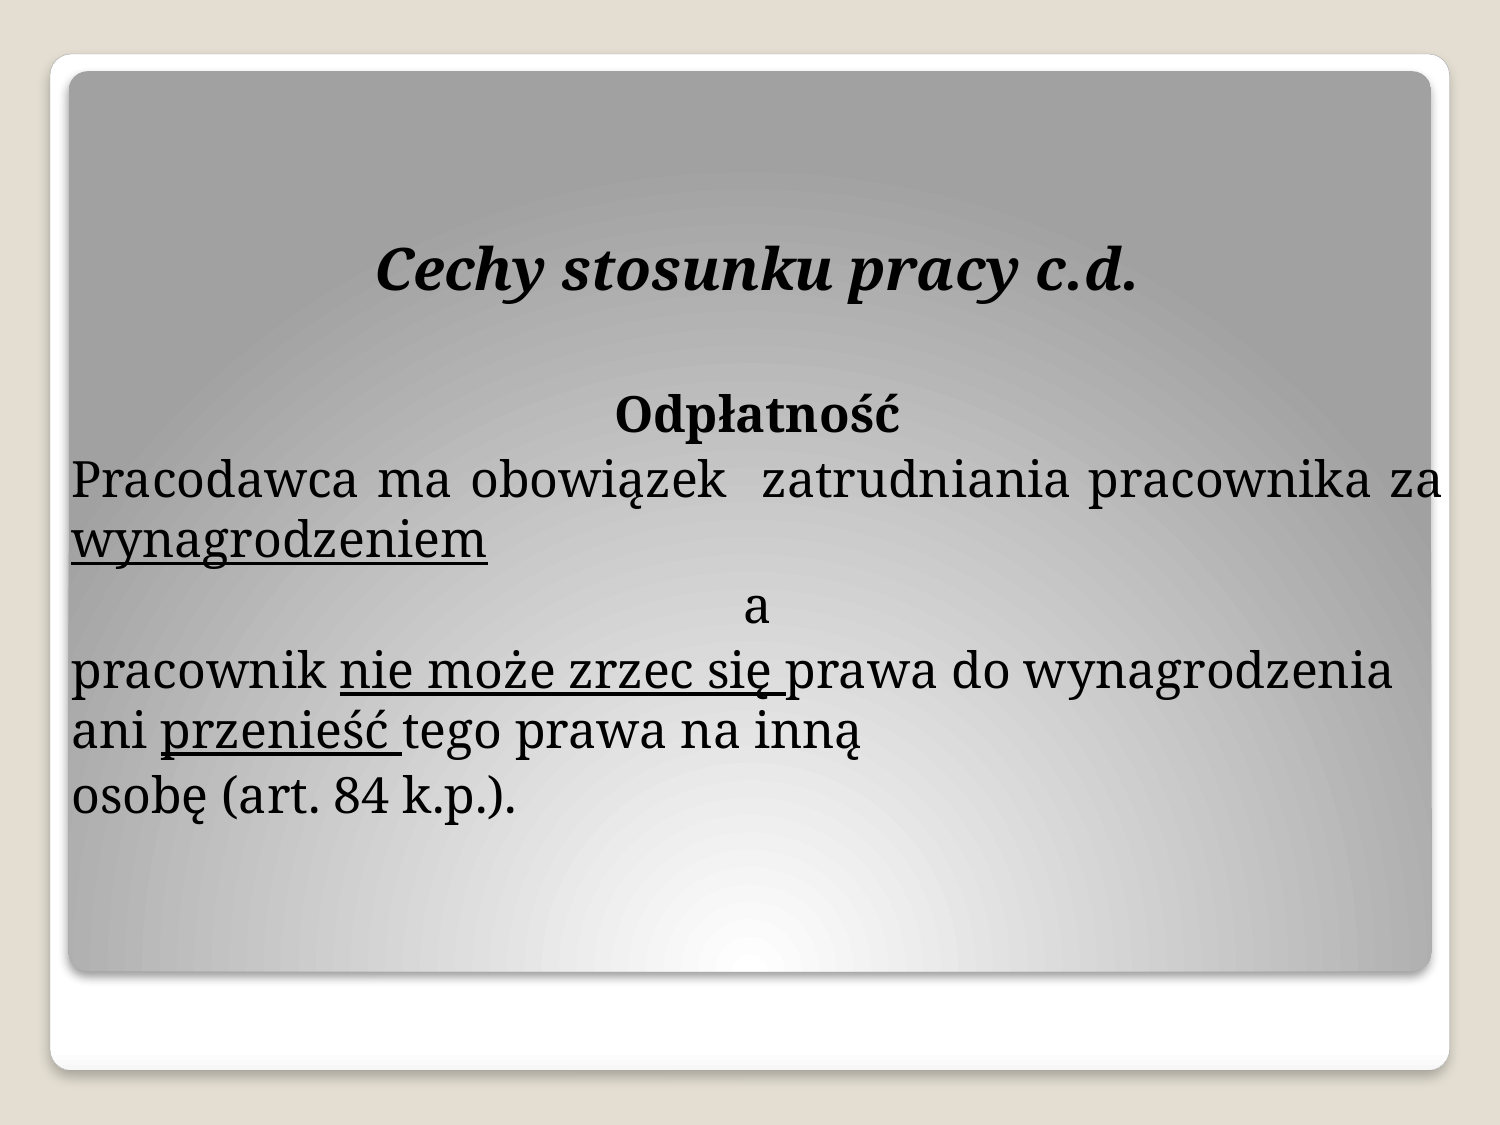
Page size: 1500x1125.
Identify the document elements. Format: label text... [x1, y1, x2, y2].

list Cechy stosunku pracy c.d. Odpłatność Pracodawca ma obowiązek zatrudniania pracownika za wynagrodzeniem a pracownik nie może zrzec się prawa do wynagrodzenia ani przenieść tego prawa na inną osobę (art. 84 k.p.). [41, 42, 1459, 1081]
